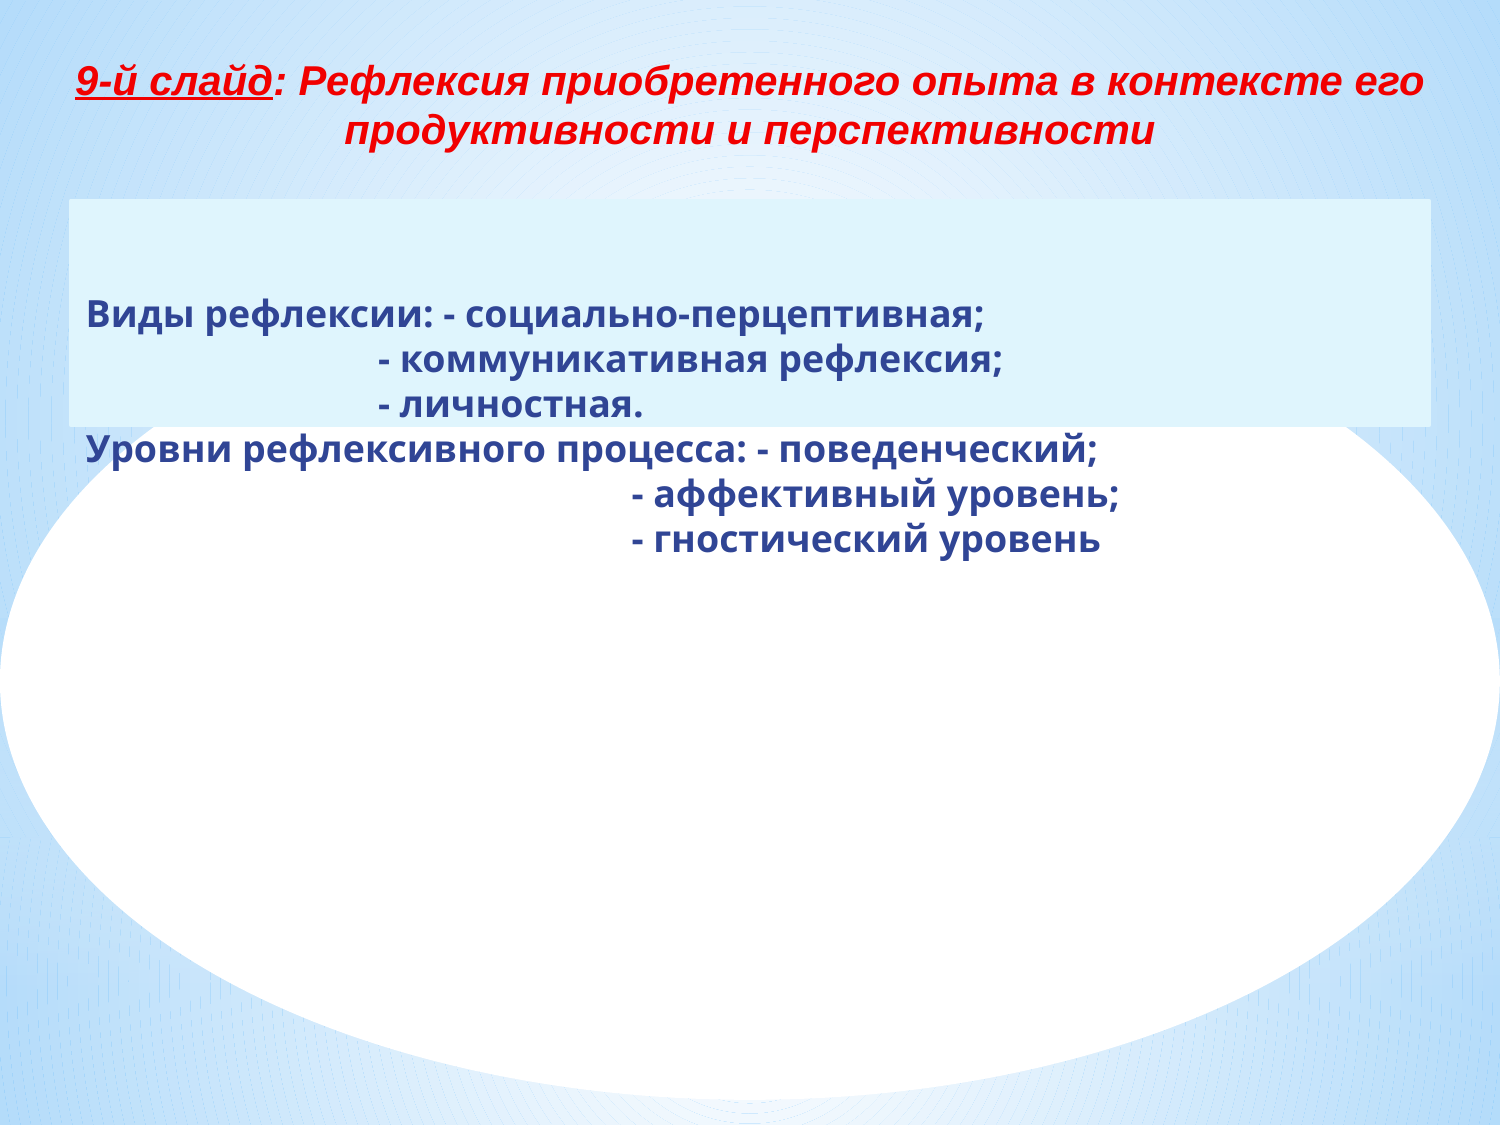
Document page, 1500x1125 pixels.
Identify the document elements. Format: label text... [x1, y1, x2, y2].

text_box Виды рефлексии: - социально-перцептивная; - коммуникативная рефлексия; - личностная. Уровни рефлексивного процесса: - поведенческий; - аффективный уровень; - гностический уровень [69, 199, 1431, 427]
text_box [47, 803, 1406, 1040]
text_box 9-й слайд: Рефлексия приобретенного опыта в контексте его продуктивности и перспективности [53, 42, 1447, 161]
